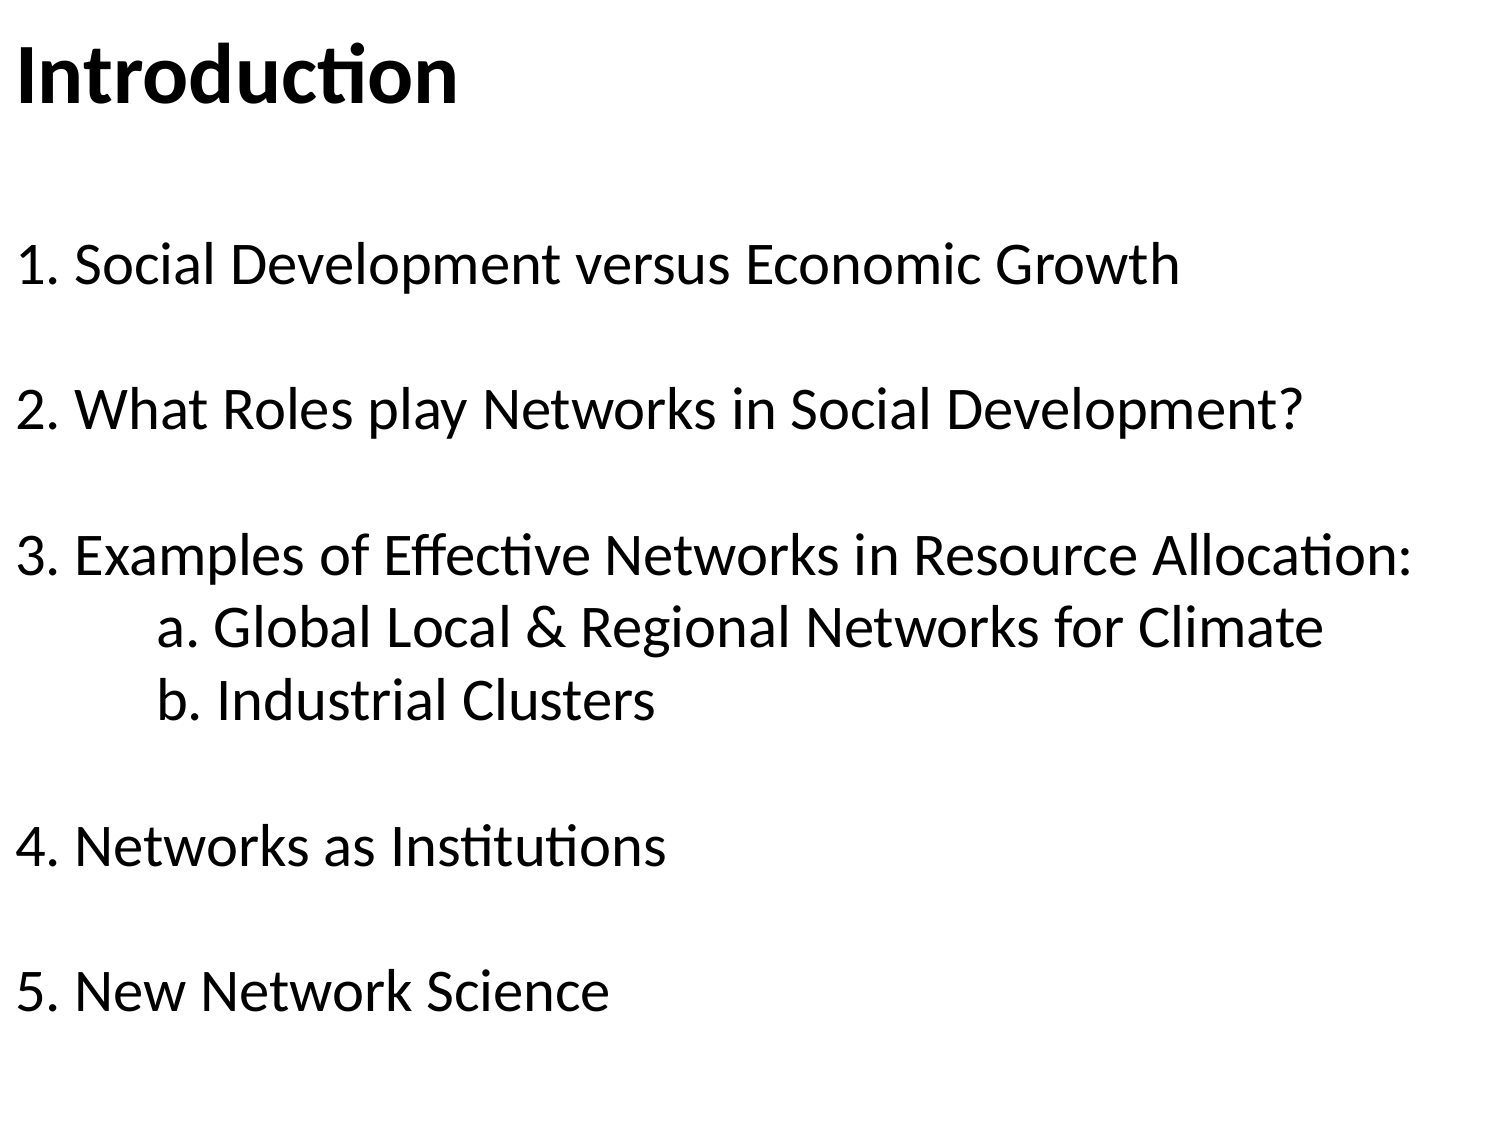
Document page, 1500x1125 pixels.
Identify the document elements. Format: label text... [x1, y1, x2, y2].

title Introduction 1. Social Development versus Economic Growth 2. What Roles play Networks in Social Development? 3. Examples of Effective Networks in Resource Allocation: a. Global Local & Regional Networks for Climate b. Industrial Clusters 4. Networks as Institutions 5. New Network Science [0, 0, 1500, 1125]
